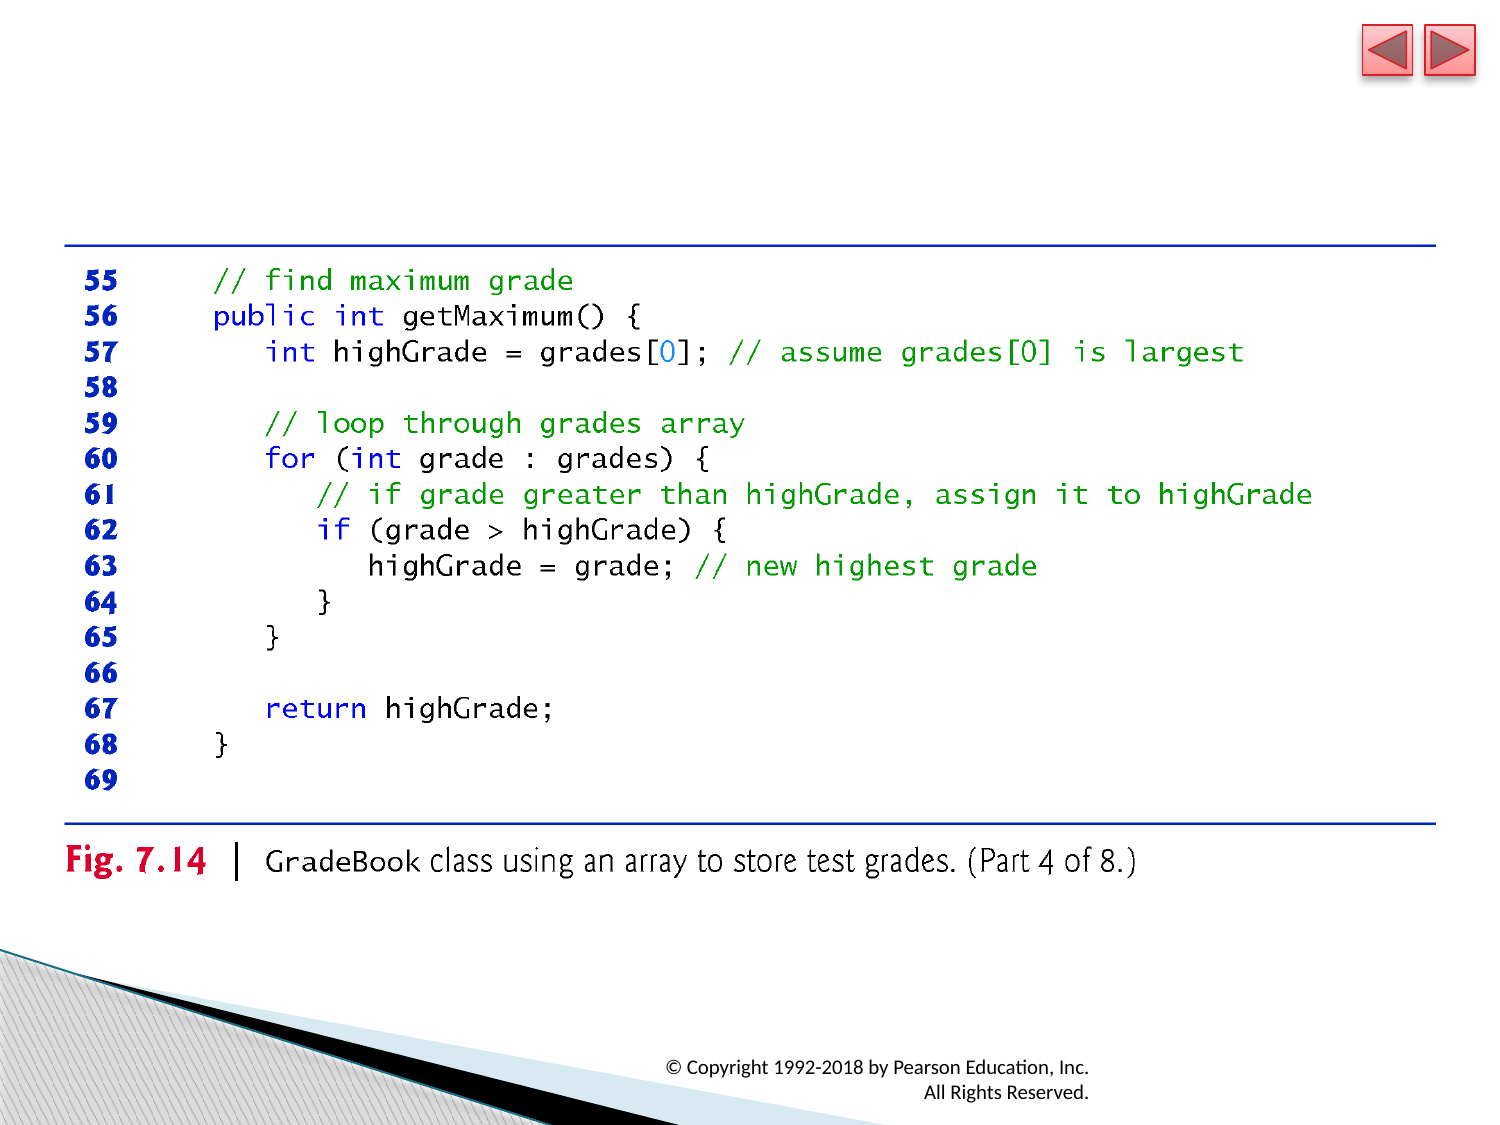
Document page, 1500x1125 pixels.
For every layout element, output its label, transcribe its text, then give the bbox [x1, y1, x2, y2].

footer © Copyright 1992-2018 by Pearson Education, Inc. All Rights Reserved. [650, 1051, 1105, 1112]
picture [0, 180, 1500, 945]
